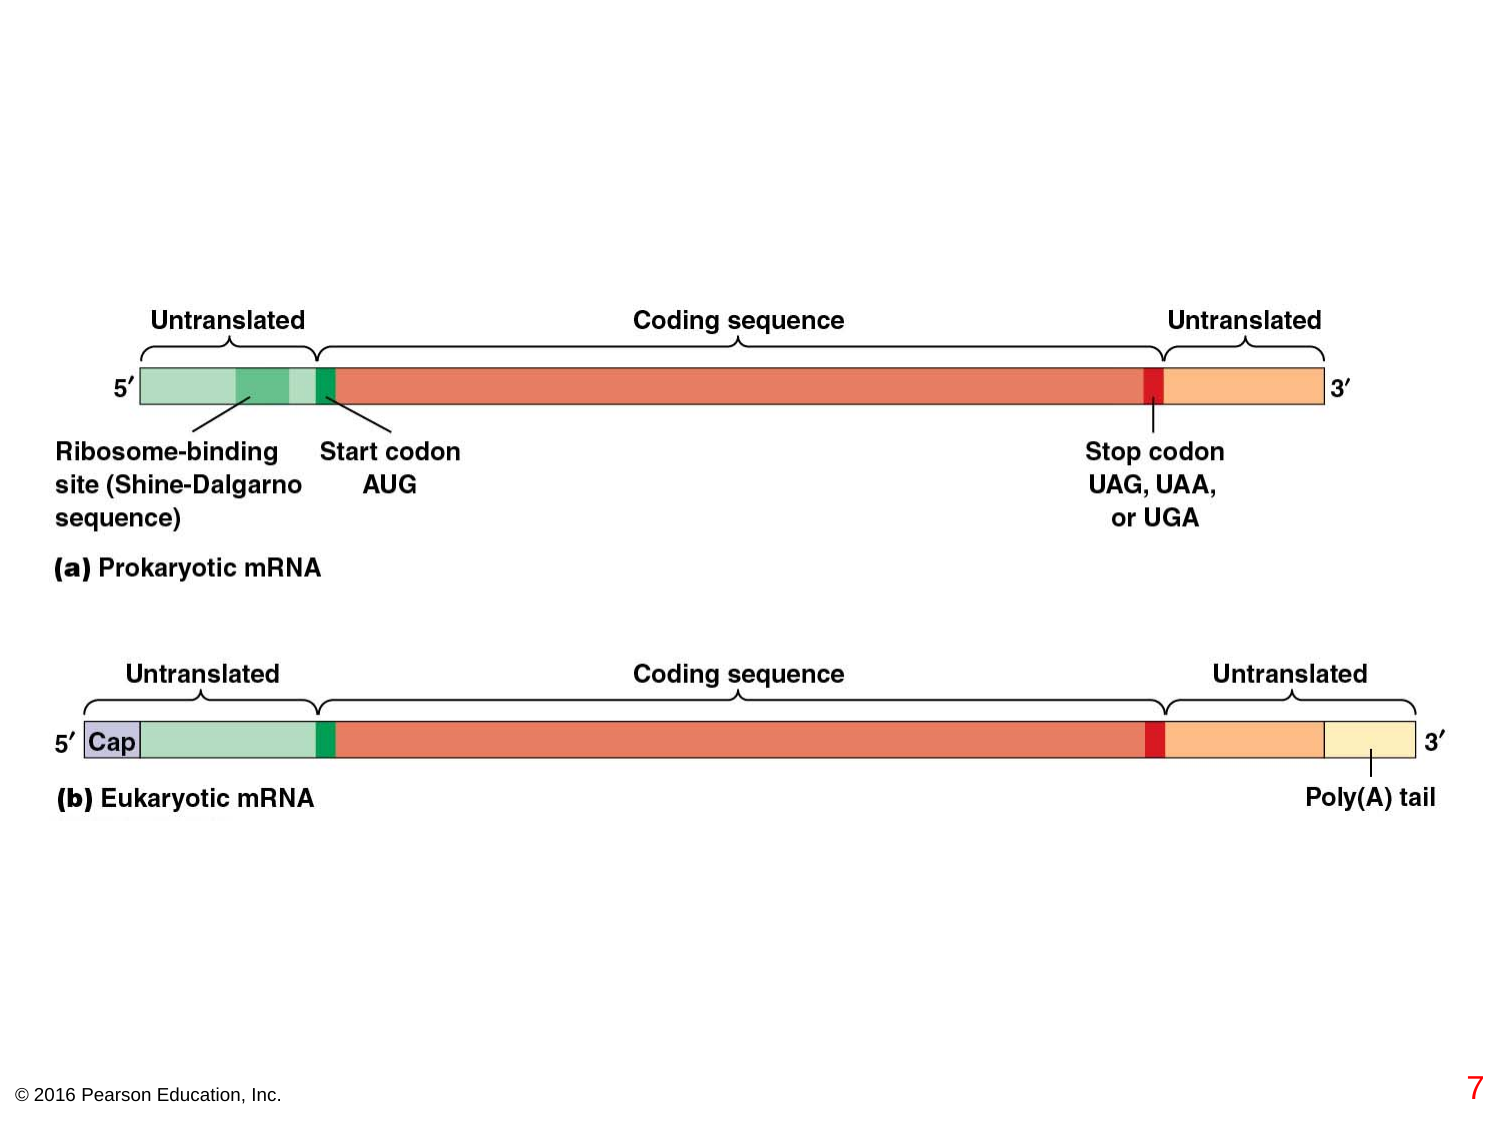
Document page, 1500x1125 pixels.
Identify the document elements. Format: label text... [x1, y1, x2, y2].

footer © 2016 Pearson Education, Inc. [0, 1063, 507, 1124]
picture [48, 304, 1452, 821]
